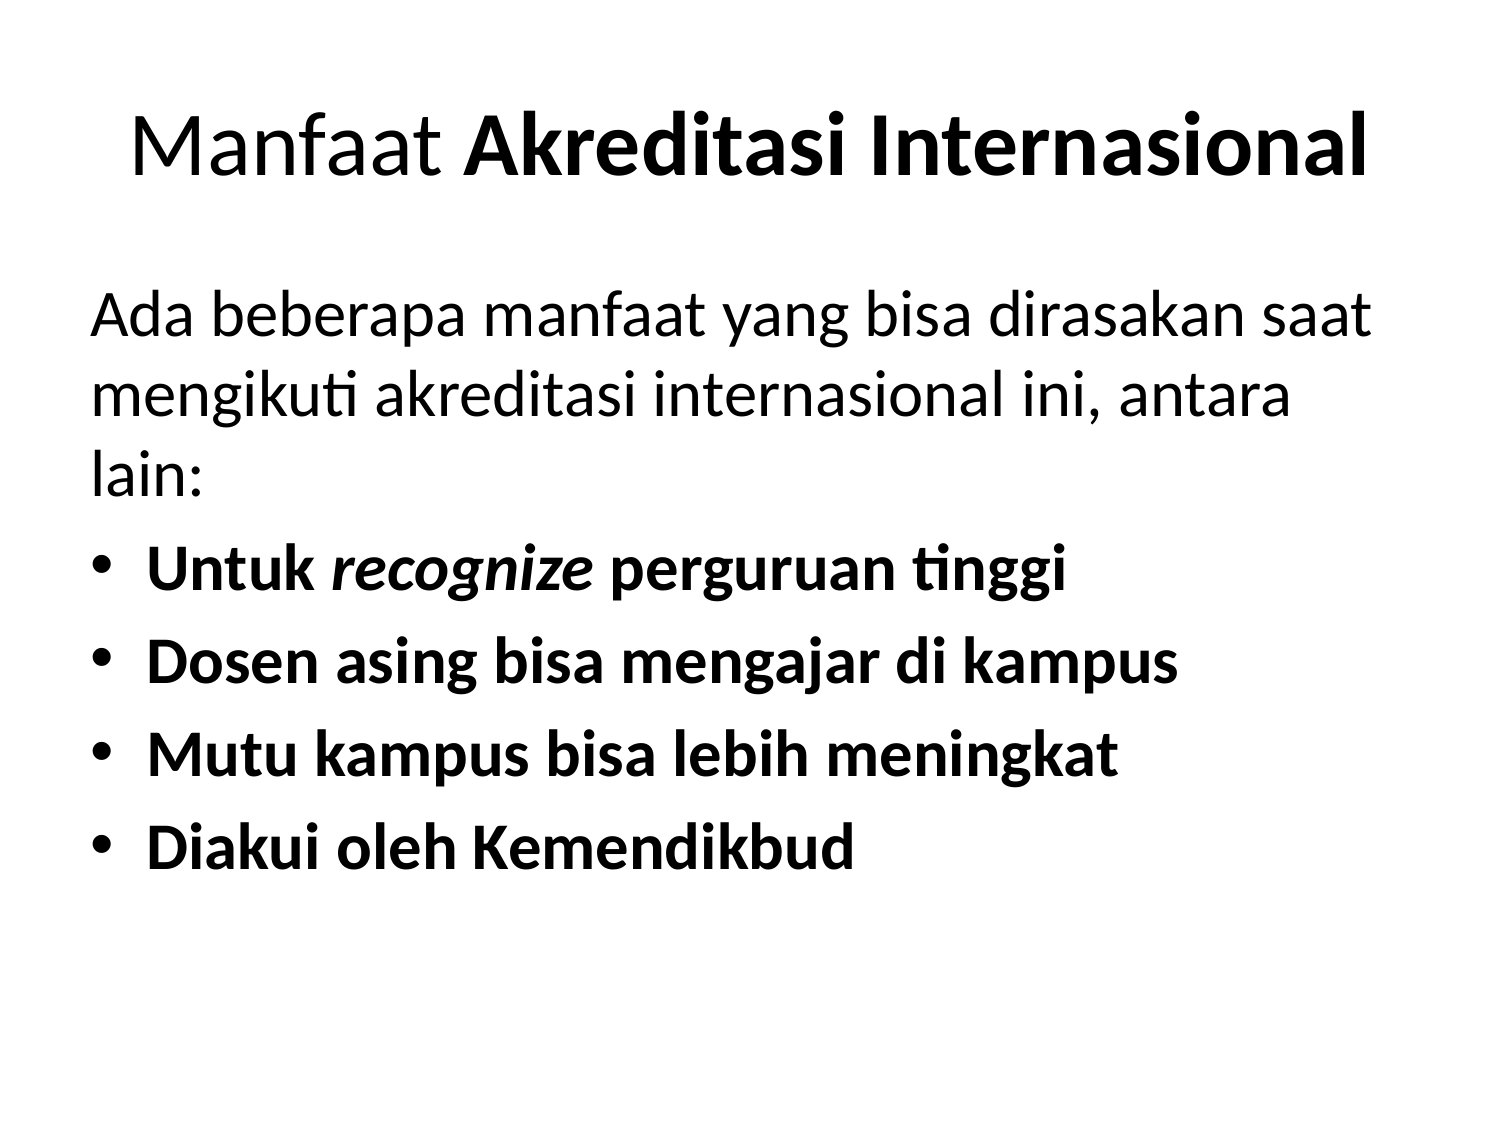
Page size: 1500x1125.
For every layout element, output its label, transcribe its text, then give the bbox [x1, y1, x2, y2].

title Manfaat Akreditasi Internasional [75, 45, 1425, 233]
list Ada beberapa manfaat yang bisa dirasakan saat mengikuti akreditasi internasional ini, antara lain: Untuk recognize perguruan tinggi Dosen asing bisa mengajar di kampus Mutu kampus bisa lebih meningkat Diakui oleh Kemendikbud [75, 262, 1425, 1005]
